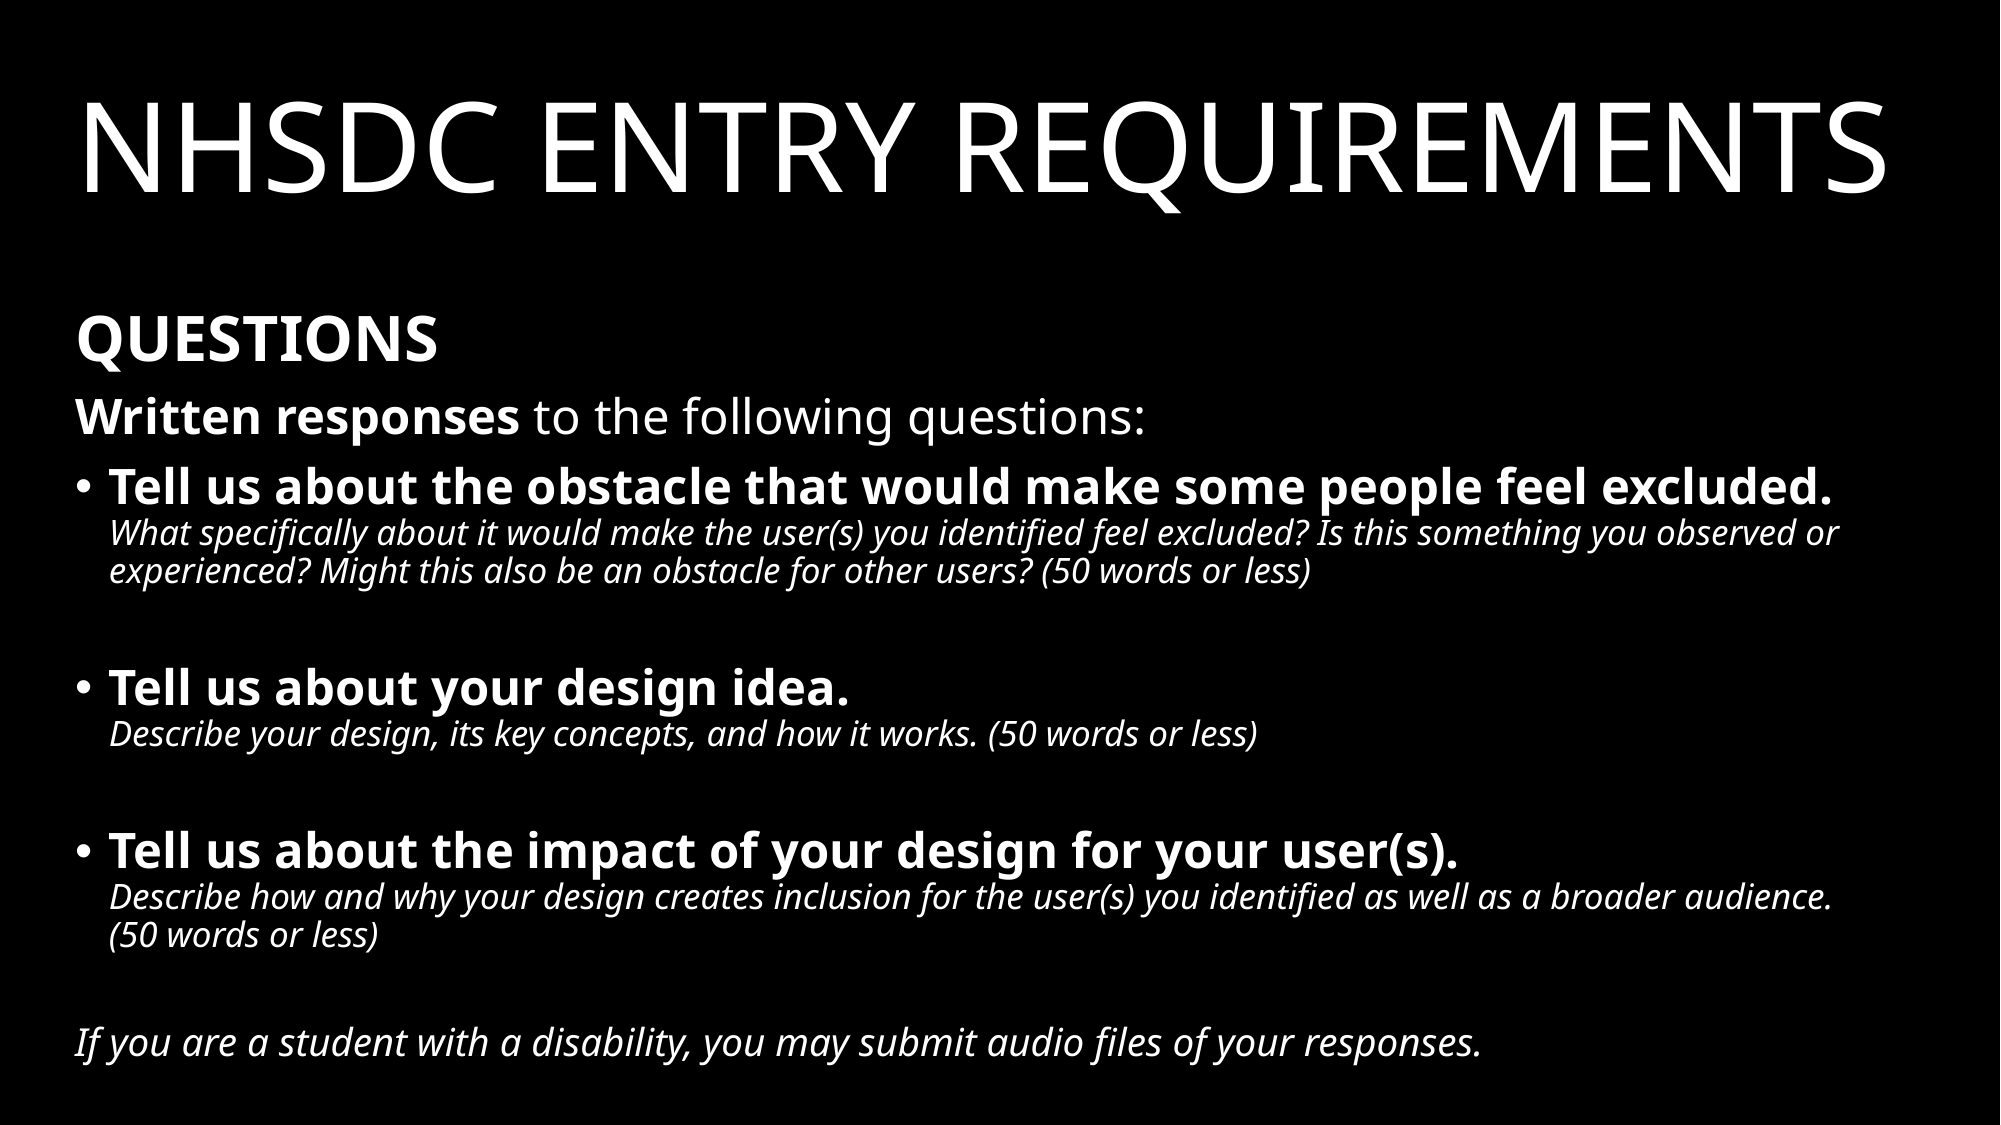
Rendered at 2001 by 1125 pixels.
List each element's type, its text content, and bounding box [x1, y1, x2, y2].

list QUESTIONS Written responses to the following questions: Tell us about the obstacle that would make some people feel excluded. What specifically about it would make the user(s) you identified feel excluded? Is this something you observed or experienced? Might this also be an obstacle for other users? (50 words or less) Tell us about your design idea. Describe your design, its key concepts, and how it works. (50 words or less) Tell us about the impact of your design for your user(s). Describe how and why your design creates inclusion for the user(s) you identified as well as a broader audience. (50 words or less) If you are a student with a disability, you may submit audio files of your responses. [60, 299, 1900, 1088]
title NHSDC Entry Requirements [60, 59, 1938, 227]
